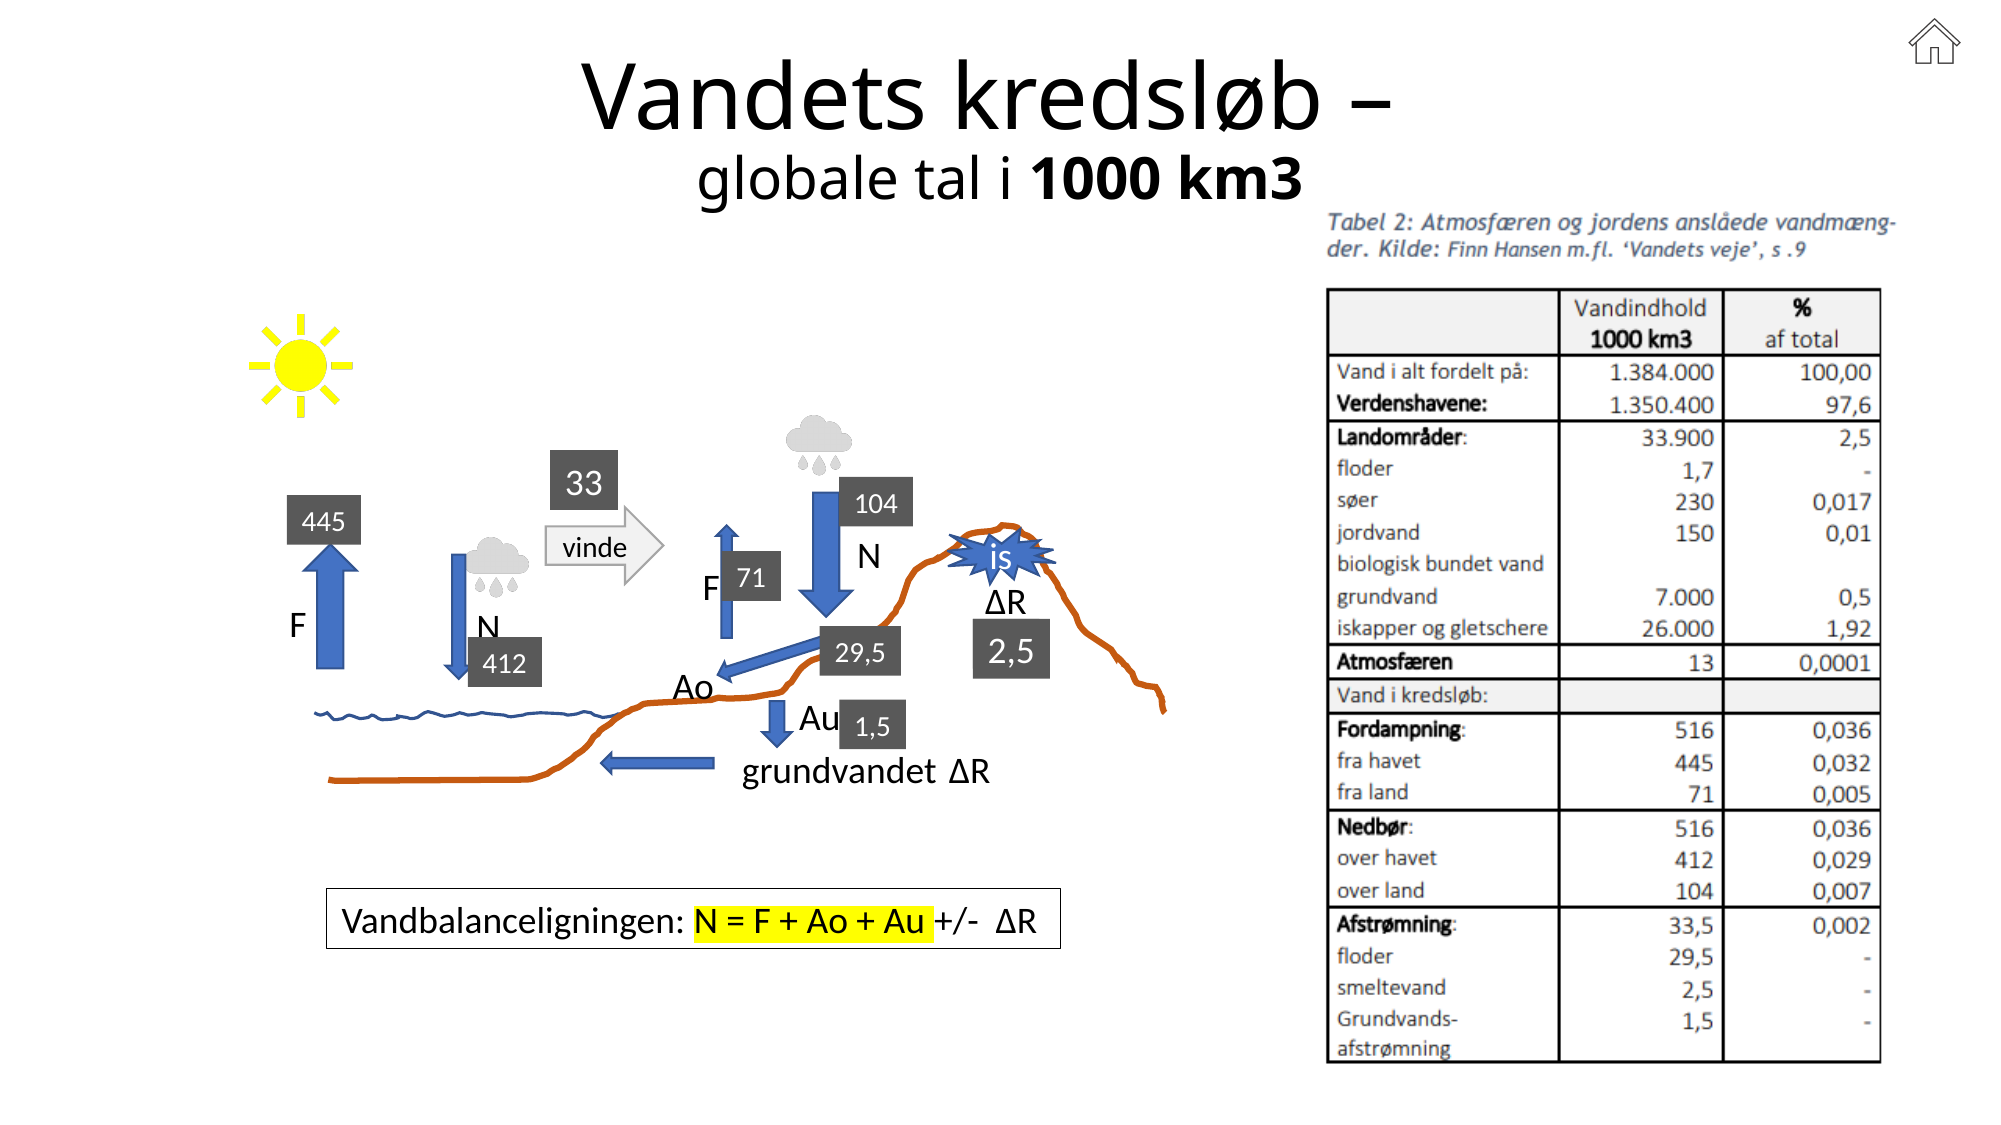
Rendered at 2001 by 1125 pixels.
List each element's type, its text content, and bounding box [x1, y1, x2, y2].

text_box 33 [550, 450, 618, 510]
text_box 445 [286, 495, 361, 545]
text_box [445, 554, 491, 679]
text_box [313, 710, 621, 721]
text_box Vandbalanceligningen: N = F + Ao + Au +/- ∆R [326, 888, 1061, 949]
text_box Ao [657, 654, 729, 715]
text_box vinde [544, 504, 665, 587]
text_box 1,5 [857, 699, 906, 738]
text_box [328, 694, 762, 782]
picture [450, 521, 542, 613]
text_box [799, 492, 897, 617]
text_box [1056, 580, 1166, 722]
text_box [274, 544, 357, 669]
text_box 29,5 [819, 626, 901, 676]
title Vandets kredsløb – globale tal i 1000 km3 [137, 22, 1863, 240]
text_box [687, 525, 738, 638]
text_box 104 [839, 476, 913, 527]
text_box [600, 738, 933, 799]
picture [1314, 207, 1908, 1106]
picture [1904, 10, 1965, 70]
text_box [786, 559, 933, 734]
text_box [933, 528, 1056, 799]
picture [773, 399, 865, 491]
text_box [729, 636, 819, 684]
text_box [762, 685, 857, 738]
text_box 412 [467, 637, 542, 687]
picture [244, 309, 357, 422]
text_box [997, 524, 1019, 528]
text_box 71 [738, 551, 781, 601]
